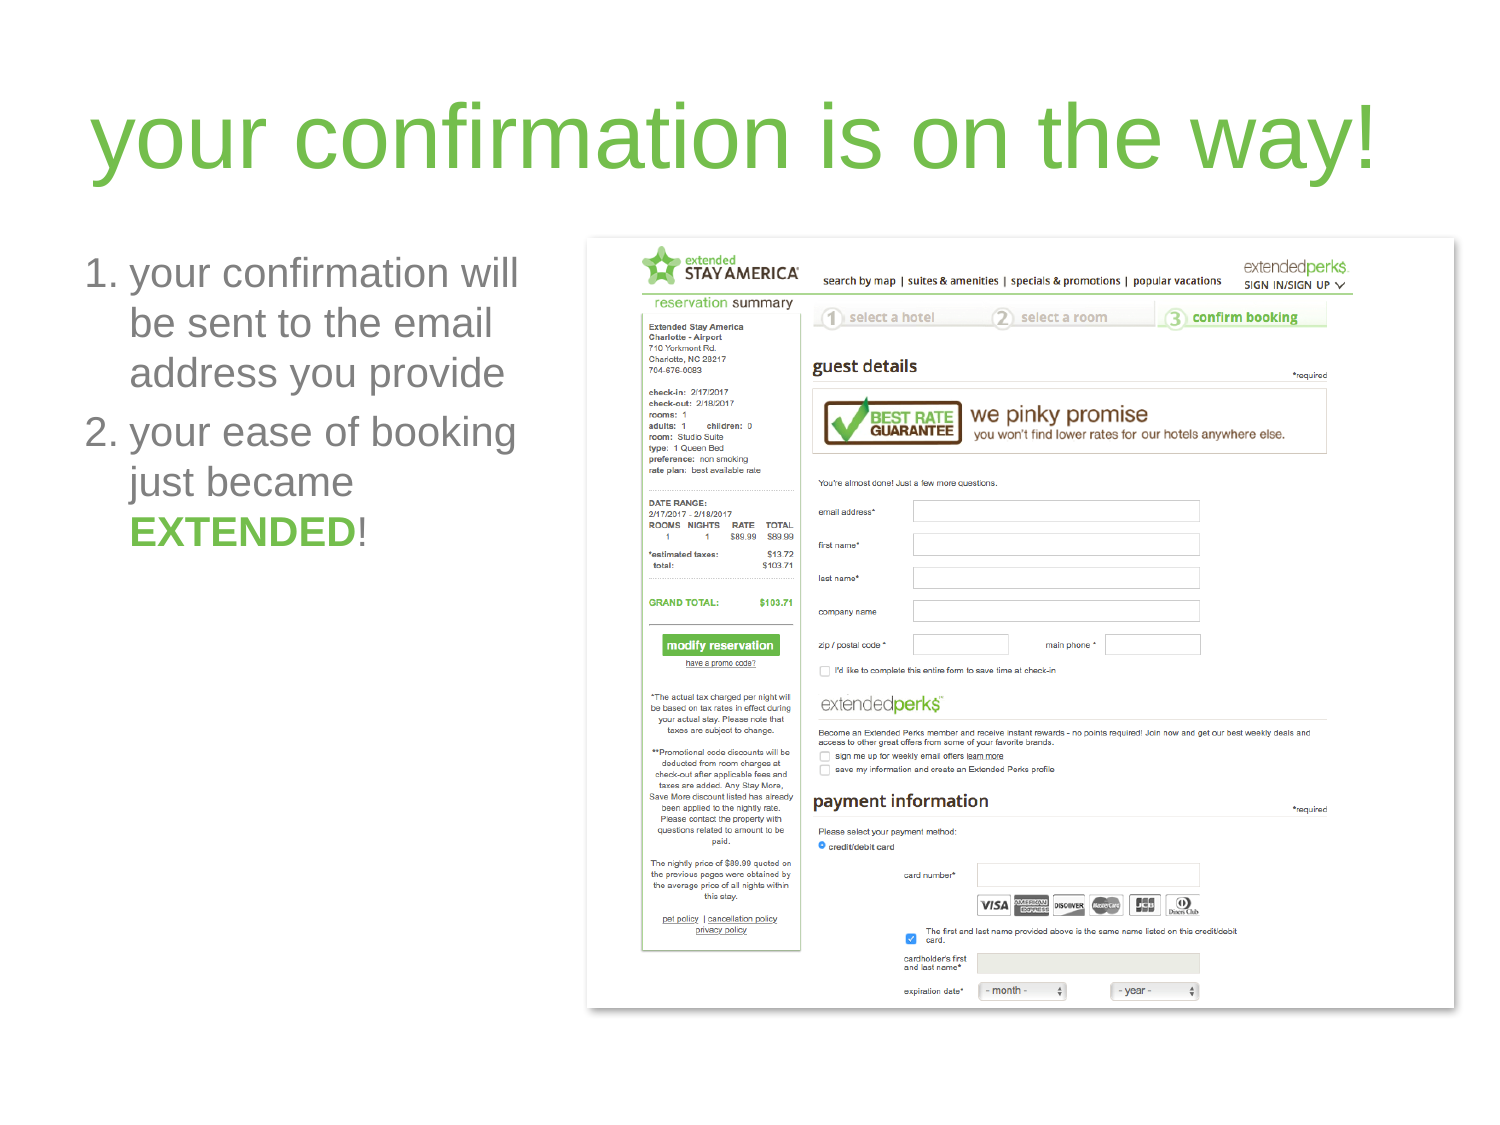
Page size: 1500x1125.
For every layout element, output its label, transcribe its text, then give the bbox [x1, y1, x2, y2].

title your confirmation is on the way! [75, 45, 1488, 233]
text_box your confirmation will be sent to the email address you provide your ease of booking just became EXTENDED! [69, 238, 587, 981]
picture [587, 238, 1454, 1008]
